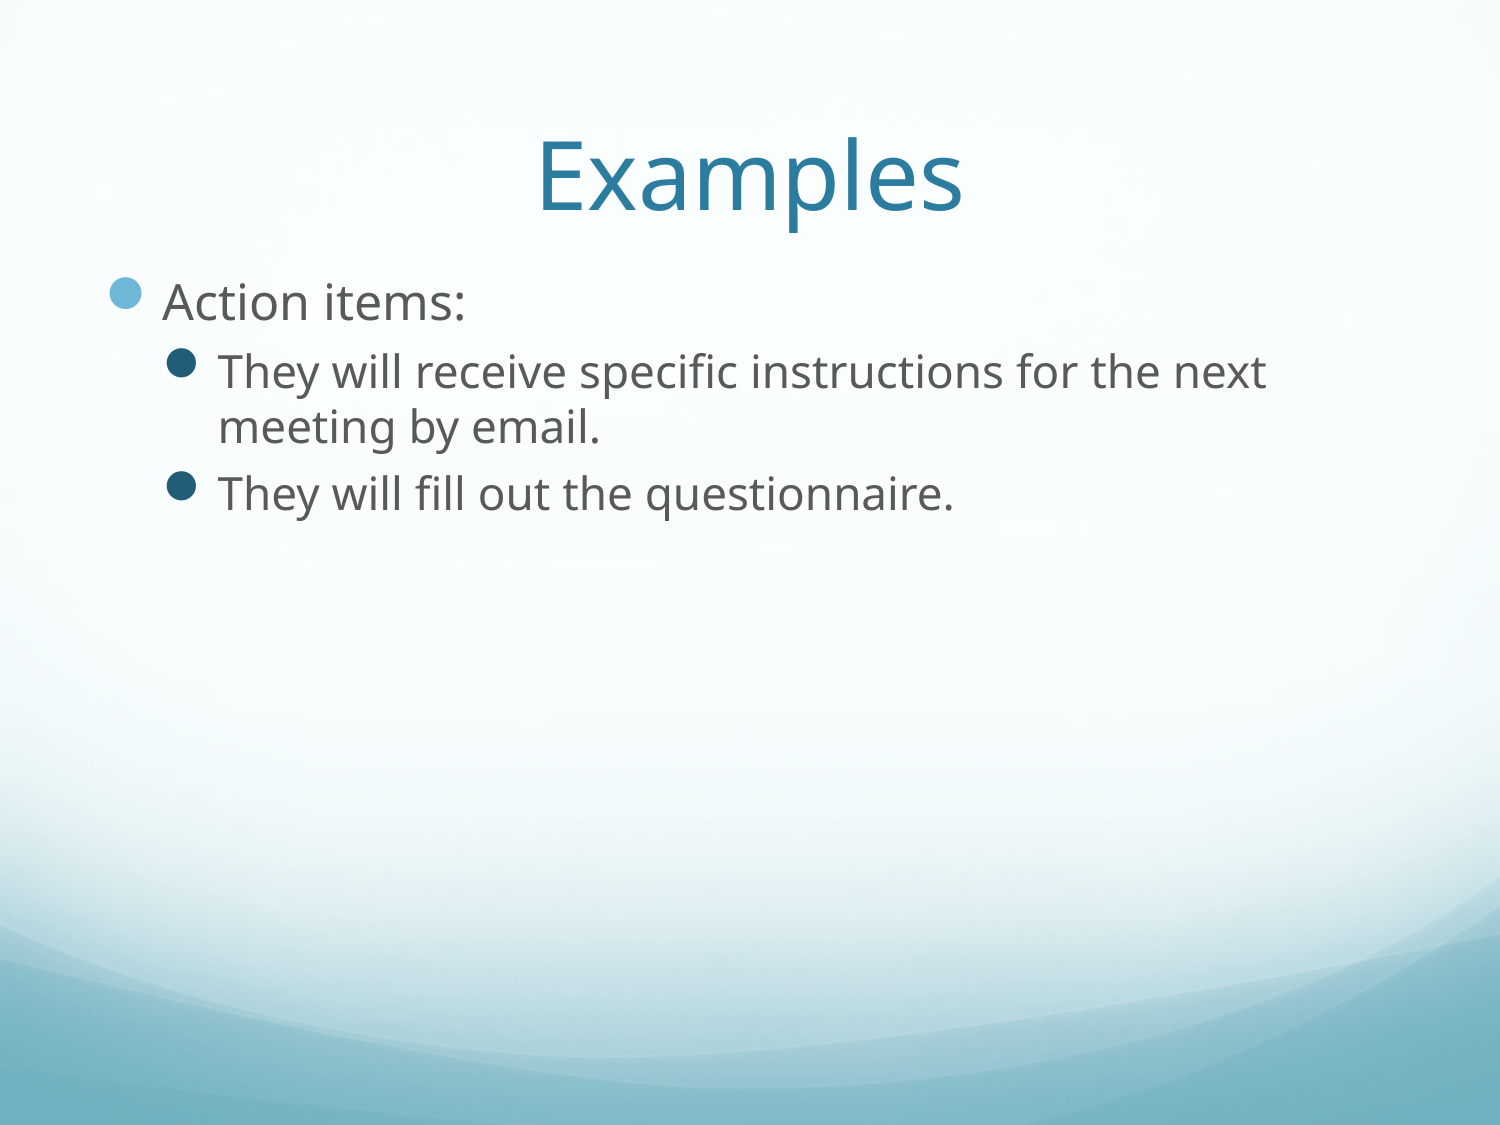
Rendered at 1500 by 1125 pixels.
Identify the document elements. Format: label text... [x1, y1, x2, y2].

list Action items: They will receive specific instructions for the next meeting by email. They will fill out the questionnaire. [90, 262, 1410, 975]
title Examples [90, 17, 1410, 237]
